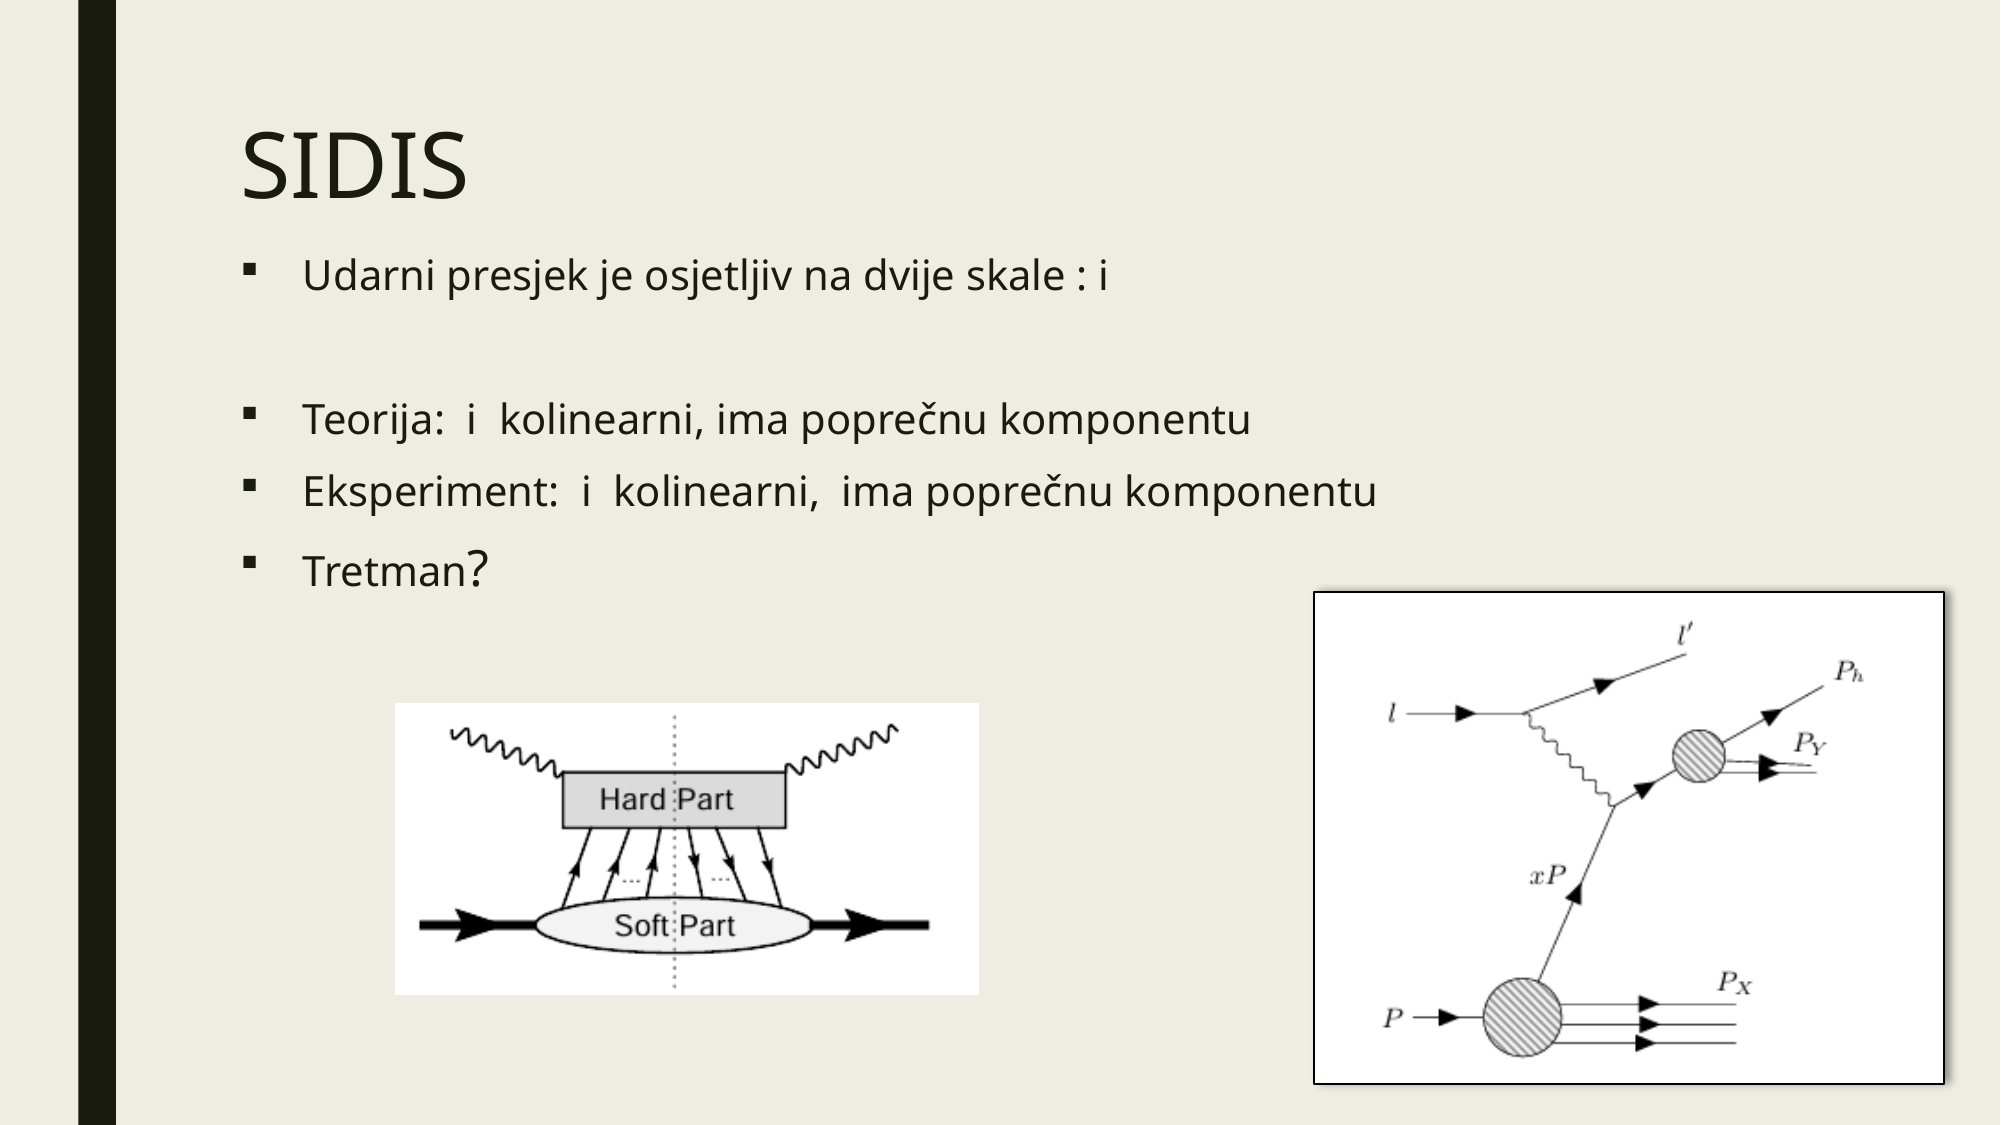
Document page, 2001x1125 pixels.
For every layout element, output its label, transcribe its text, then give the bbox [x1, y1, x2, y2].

title SIDIS [225, 112, 1800, 257]
picture [1314, 592, 1943, 1083]
picture [395, 703, 979, 995]
